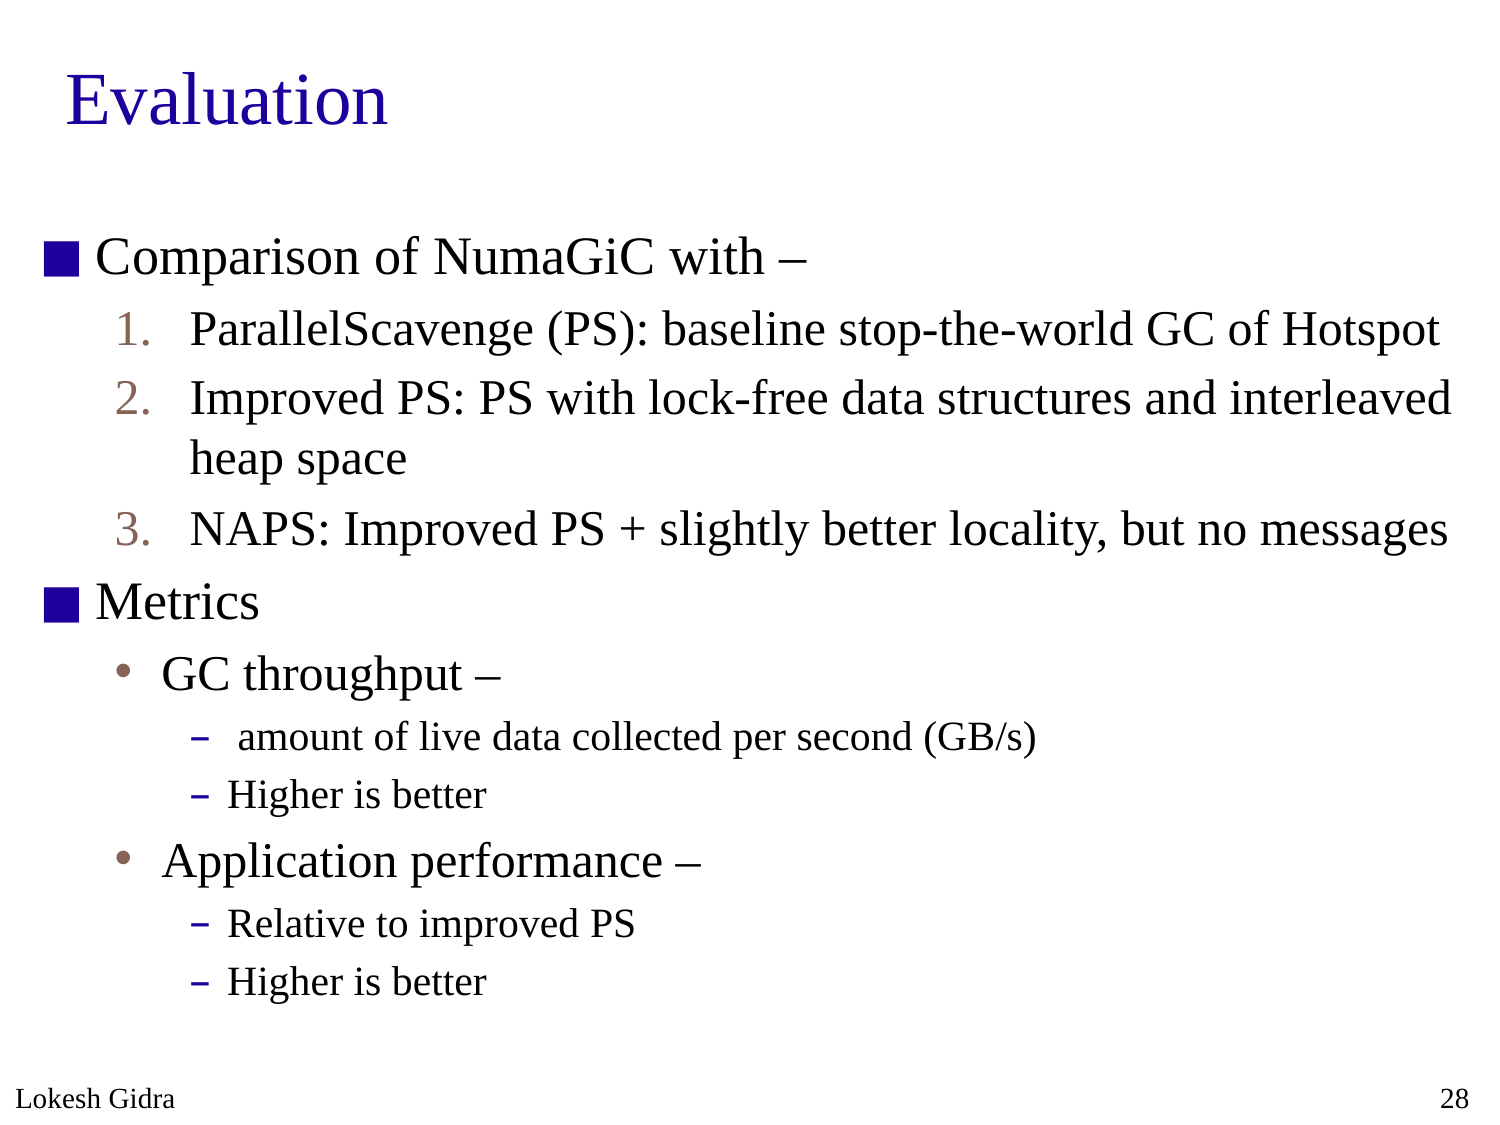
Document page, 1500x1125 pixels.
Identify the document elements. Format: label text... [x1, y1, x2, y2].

title Evaluation [50, 0, 1500, 189]
slide_number 28 [1425, 1069, 1500, 1125]
footer Lokesh Gidra [0, 1069, 918, 1125]
list Comparison of NumaGiC with – ParallelScavenge (PS): baseline stop-the-world GC of Hotspot Improved PS: PS with lock-free data structures and interleaved heap space NAPS: Improved PS + slightly better locality, but no messages Metrics GC throughput – amount of live data collected per second (GB/s) Higher is better Application performance – Relative to improved PS Higher is better [24, 212, 1500, 1058]
